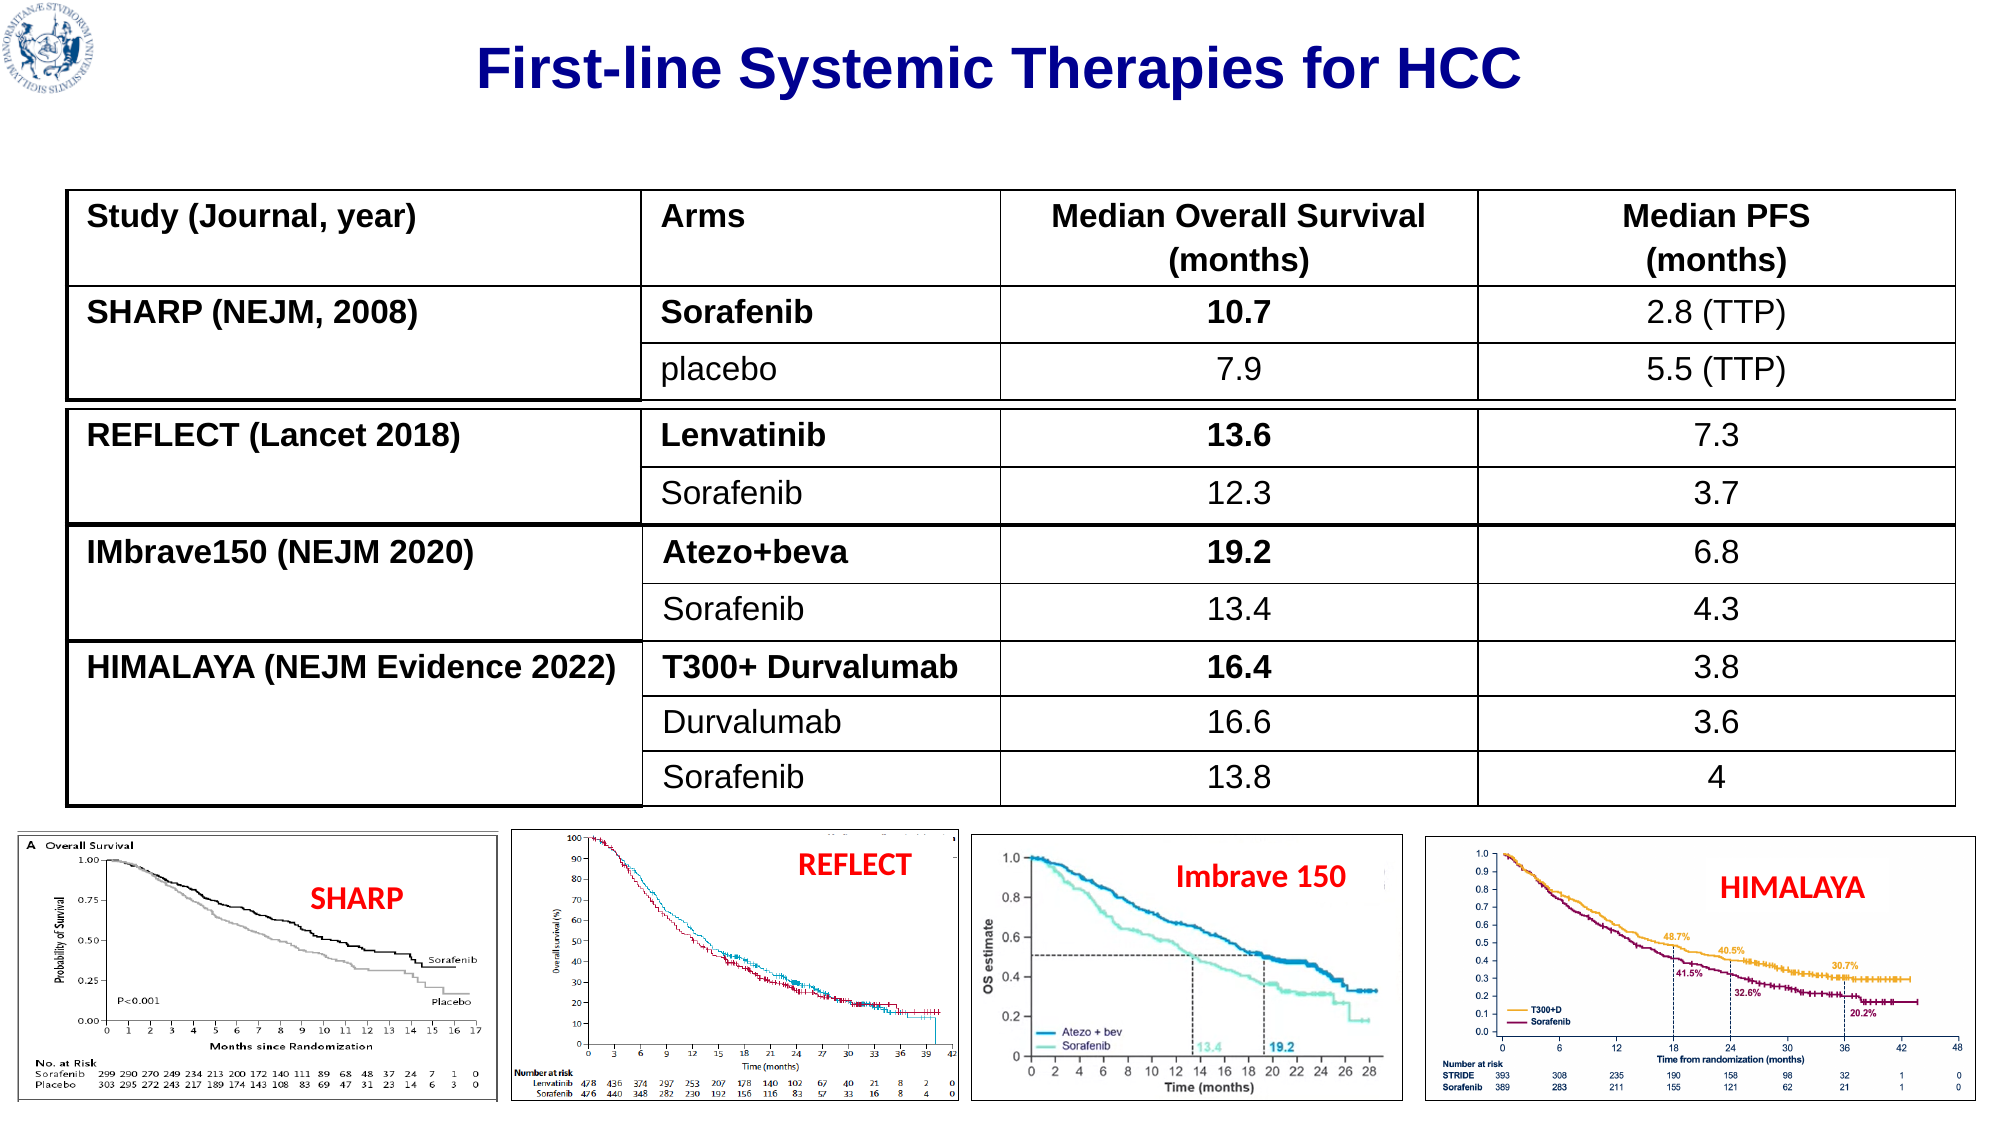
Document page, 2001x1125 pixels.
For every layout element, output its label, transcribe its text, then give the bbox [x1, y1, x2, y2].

table_cell Sorafenib [642, 287, 1000, 342]
table_cell 4 [1479, 752, 1955, 805]
table_header REFLECT (Lancet 2018) [69, 410, 640, 522]
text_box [511, 828, 960, 1101]
table_cell Sorafenib [642, 468, 1000, 523]
table_cell 13.8 [1001, 752, 1477, 805]
table_cell 3.8 [1479, 642, 1955, 695]
table_cell 2.8 (TTP) [1479, 287, 1955, 342]
table_cell 13.4 [1001, 584, 1477, 640]
table_cell Durvalumab [643, 697, 1000, 750]
table_header Atezo+beva [643, 527, 1000, 583]
table_header IMbrave150 (NEJM 2020) [69, 527, 642, 639]
table_cell SHARP (NEJM, 2008) [69, 287, 640, 398]
table_cell HIMALAYA (NEJM Evidence 2022) [69, 643, 642, 804]
picture [0, 1, 101, 96]
table_cell 3.7 [1479, 468, 1955, 523]
table_cell placebo [642, 344, 1000, 399]
picture [971, 834, 1404, 1101]
table_header Study (Journal, year) [69, 191, 640, 285]
table_cell 16.6 [1001, 697, 1477, 750]
picture [1424, 835, 1976, 1101]
table_header 13.6 [1001, 410, 1477, 466]
table_cell 4.3 [1479, 584, 1955, 640]
table_header Arms [642, 191, 1000, 285]
table_header Median PFS (months) [1479, 191, 1955, 285]
table_cell Sorafenib [643, 752, 1000, 805]
table_header Lenvatinib [642, 410, 1000, 466]
table_header 7.3 [1479, 410, 1955, 466]
table_cell T300+ Durvalumab [643, 642, 1000, 695]
table_cell 12.3 [1001, 468, 1477, 523]
title First-line Systemic Therapies for HCC [99, 12, 1900, 119]
table_header 19.2 [1001, 527, 1477, 583]
table_cell 7.9 [1001, 344, 1477, 399]
table_cell 3.6 [1479, 697, 1955, 750]
table_cell 5.5 (TTP) [1479, 344, 1955, 399]
picture [14, 828, 507, 1103]
table_cell 10.7 [1001, 287, 1477, 342]
table_header Median Overall Survival (months) [1001, 191, 1477, 285]
table_header 6.8 [1479, 527, 1955, 583]
table_cell Sorafenib [643, 584, 1000, 640]
table_cell 16.4 [1001, 642, 1477, 695]
